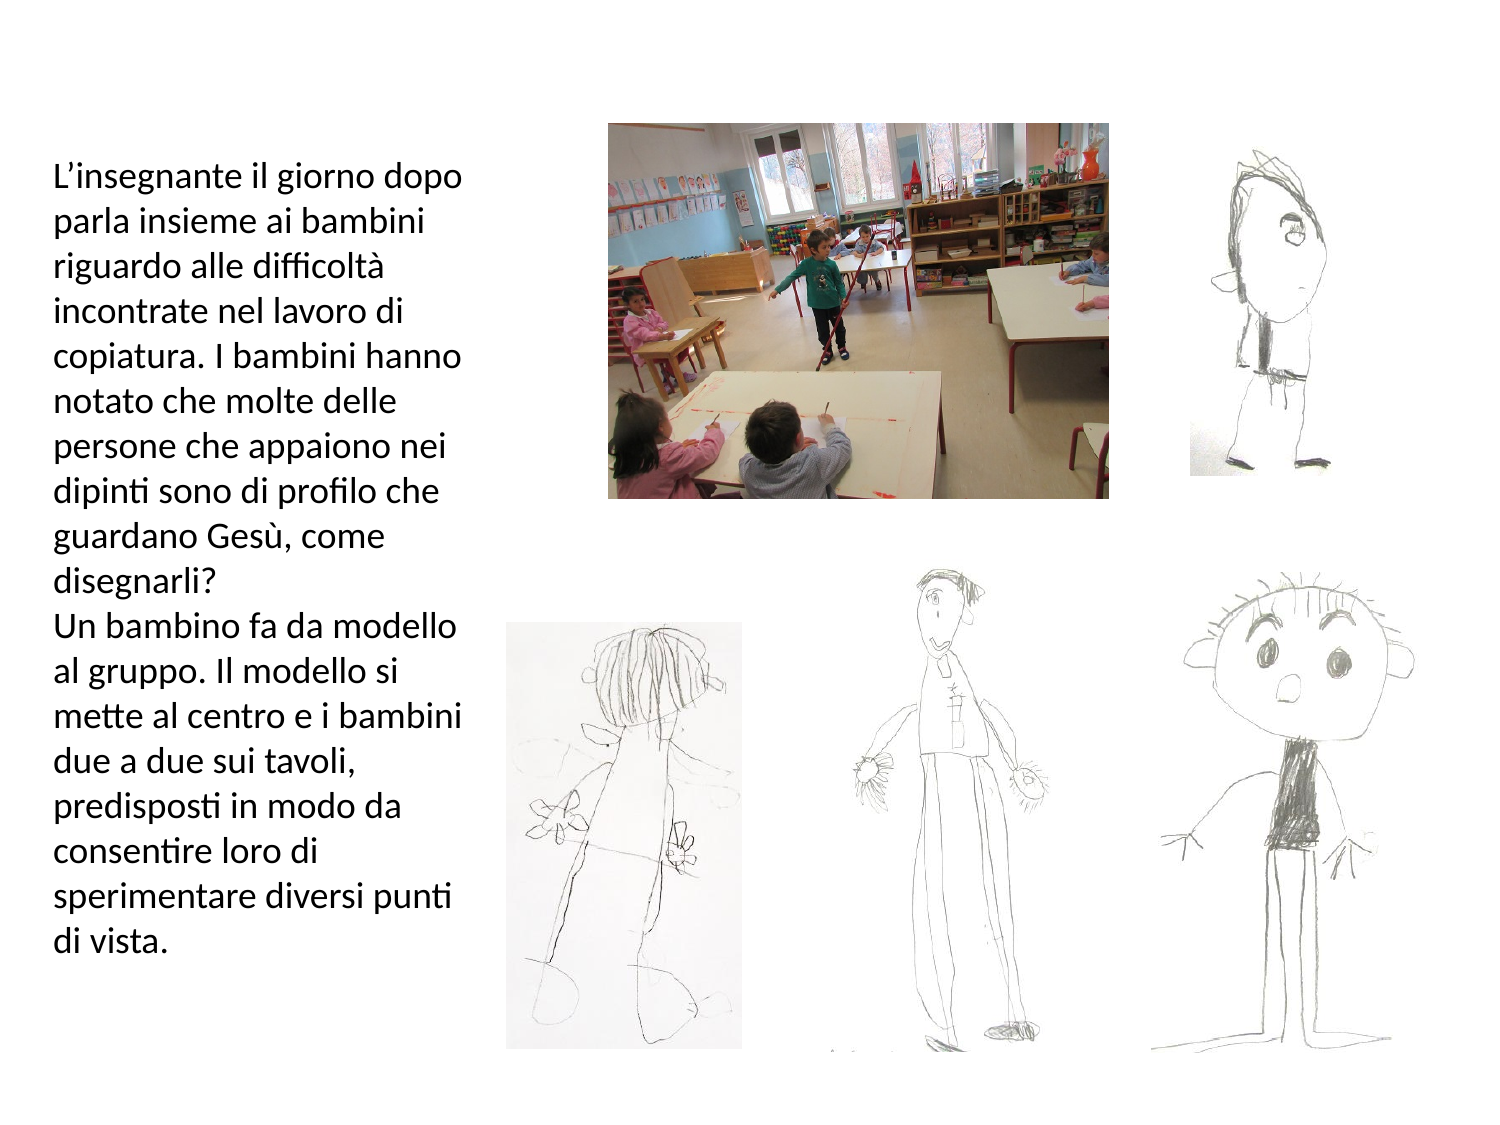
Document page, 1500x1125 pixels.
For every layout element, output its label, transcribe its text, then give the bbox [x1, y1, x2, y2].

picture [1190, 145, 1348, 476]
picture [830, 559, 1060, 1052]
text_box L’insegnante il giorno dopo parla insieme ai bambini riguardo alle difficoltà incontrate nel lavoro di copiatura. I bambini hanno notato che molte delle persone che appaiono nei dipinti sono di profilo che guardano Gesù, come disegnarli? Un bambino fa da modello al gruppo. Il modello si mette al centro e i bambini due a due sui tavoli, predisposti in modo da consentire loro di sperimentare diversi punti di vista. [38, 143, 499, 968]
picture [1151, 571, 1419, 1053]
picture [506, 622, 742, 1049]
picture [608, 122, 1109, 499]
